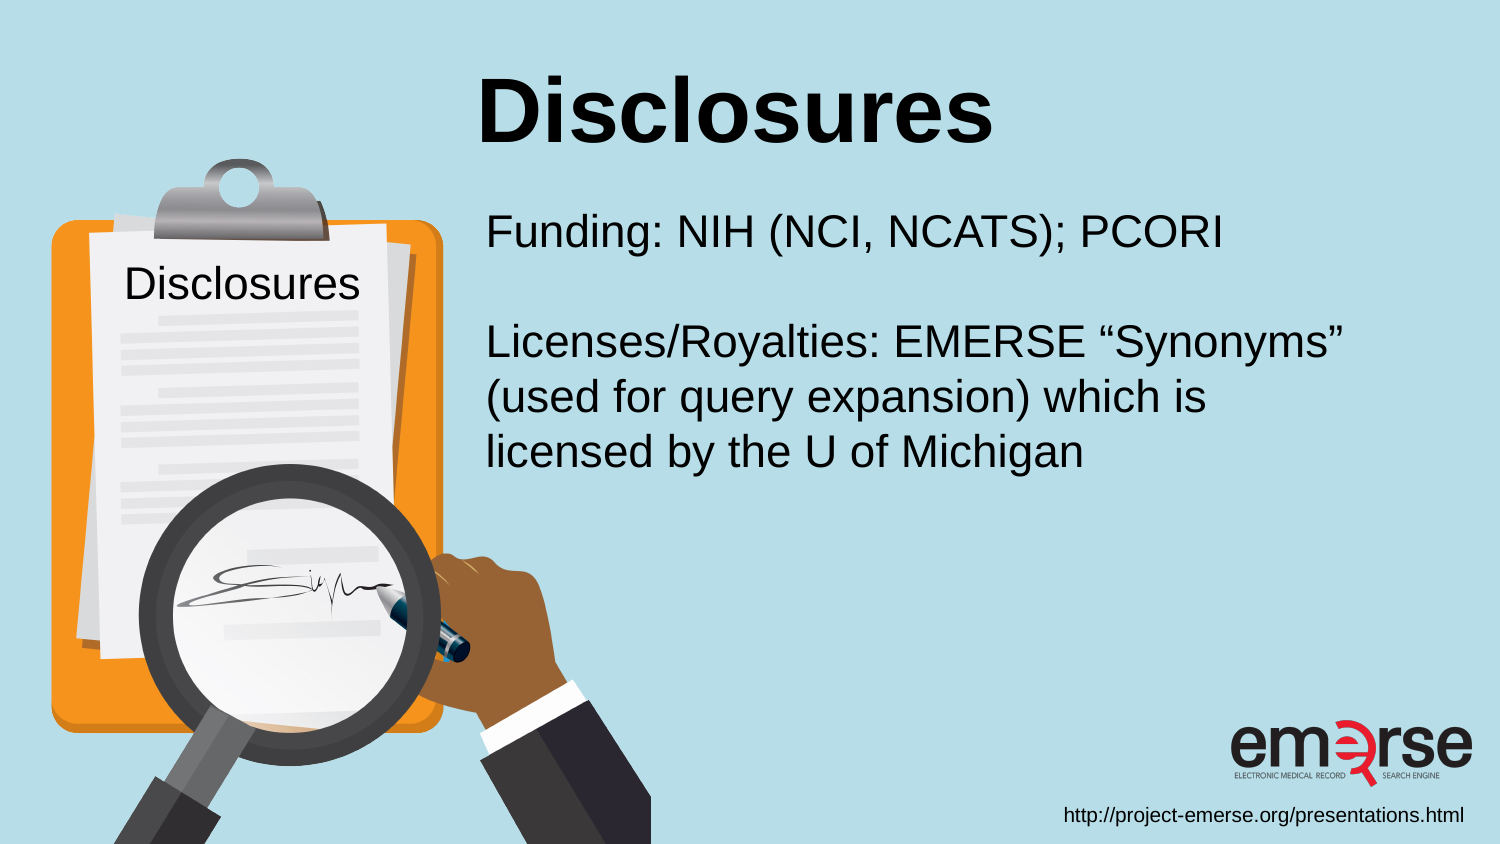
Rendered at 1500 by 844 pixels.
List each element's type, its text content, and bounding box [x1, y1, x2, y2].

picture [0, 69, 651, 844]
text_box http://project-emerse.org/presentations.html [1048, 794, 1497, 835]
text_box Funding: NIH (NCI, NCATS); PCORI Licenses/Royalties: EMERSE “Synonyms” (used for query expansion) which is licensed by the U of Michigan [655, 194, 1393, 484]
picture [1230, 720, 1473, 787]
text_box Disclosures [61, 35, 1412, 176]
